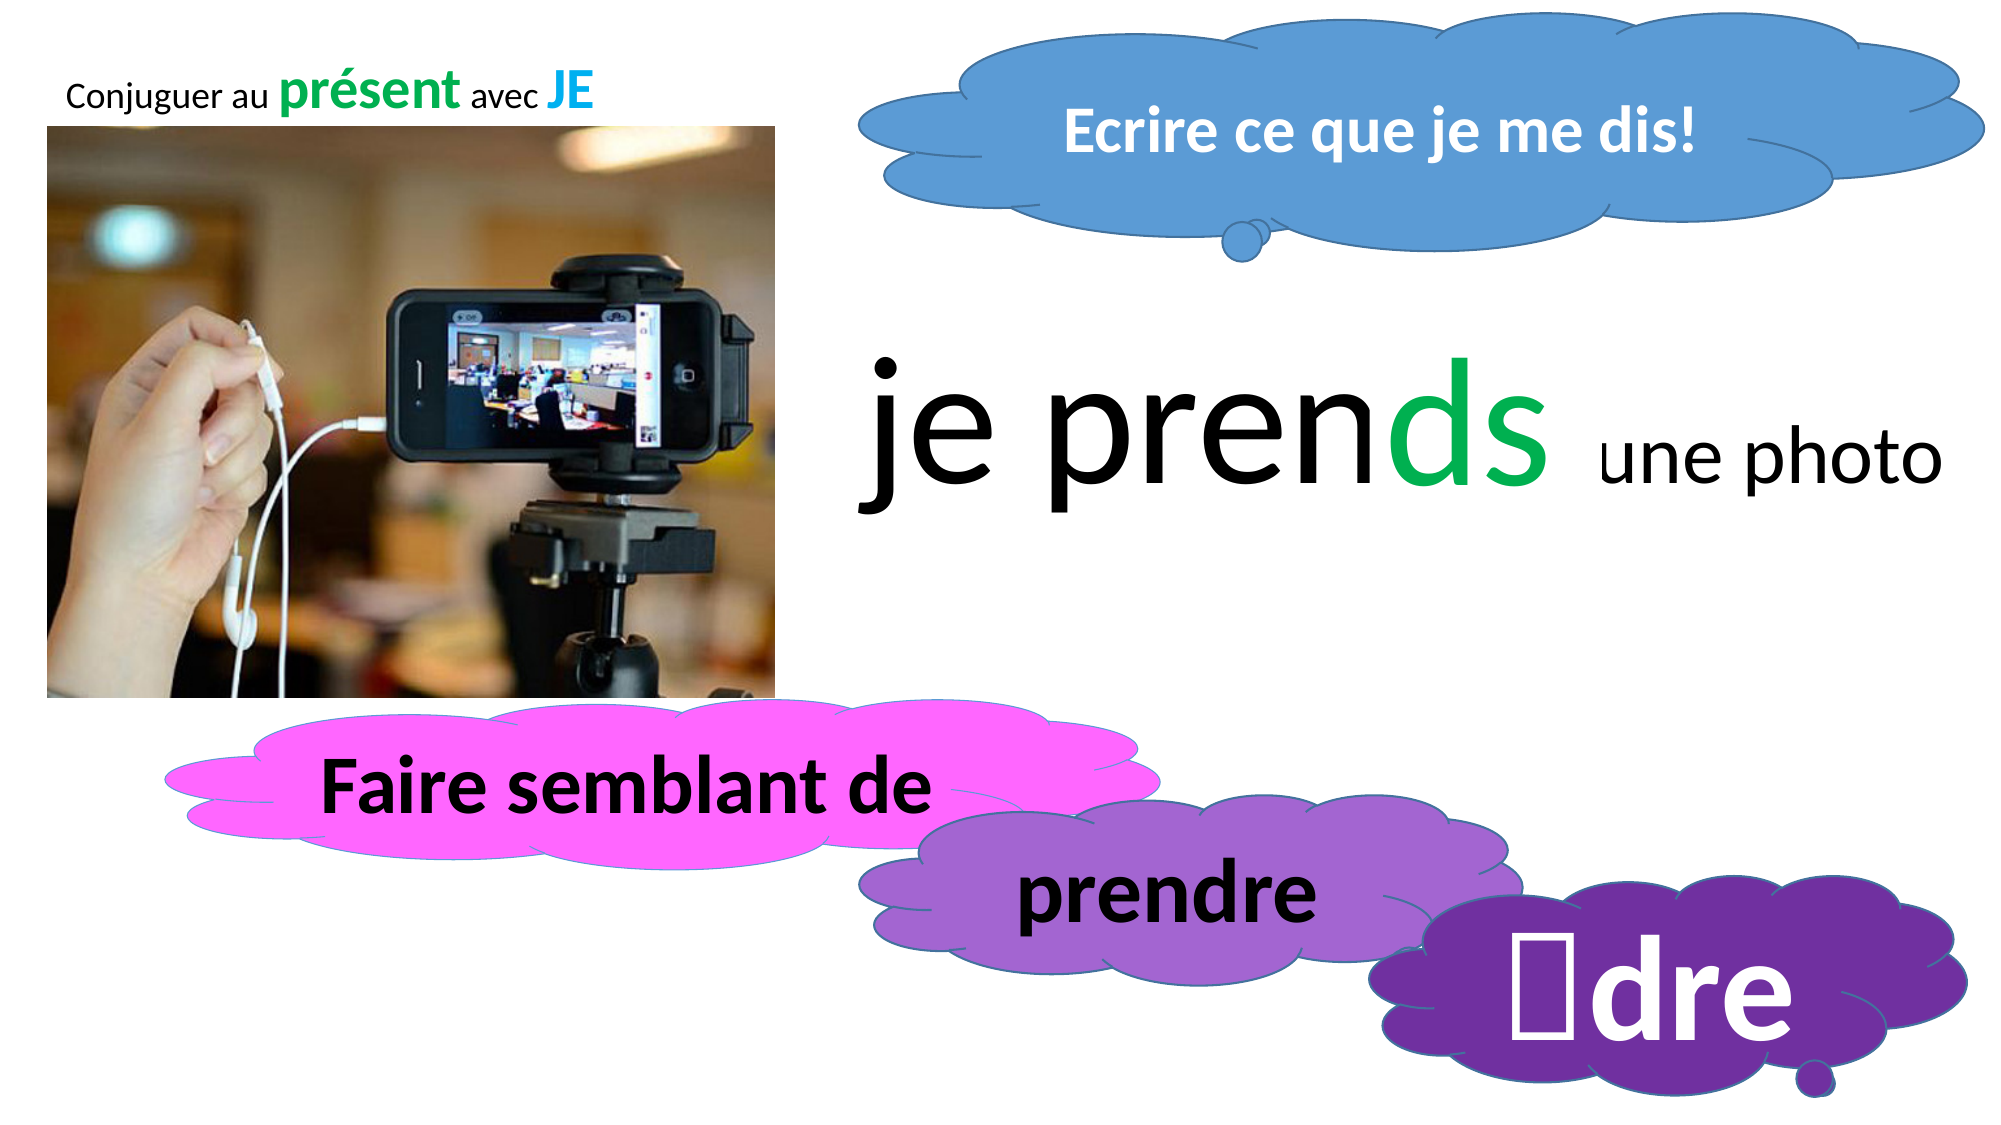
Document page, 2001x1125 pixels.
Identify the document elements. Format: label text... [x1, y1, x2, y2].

text_box prendre [858, 794, 1524, 987]
text_box ds [1369, 327, 1603, 497]
text_box Ecrire ce que je me dis! [857, 12, 1986, 263]
text_box je pren… une photo [848, 293, 1967, 528]
text_box dre [1368, 874, 1968, 1098]
picture [47, 126, 775, 698]
text_box Conjuguer au présent avec JE [51, 42, 611, 126]
text_box Faire semblant de [164, 699, 1161, 871]
